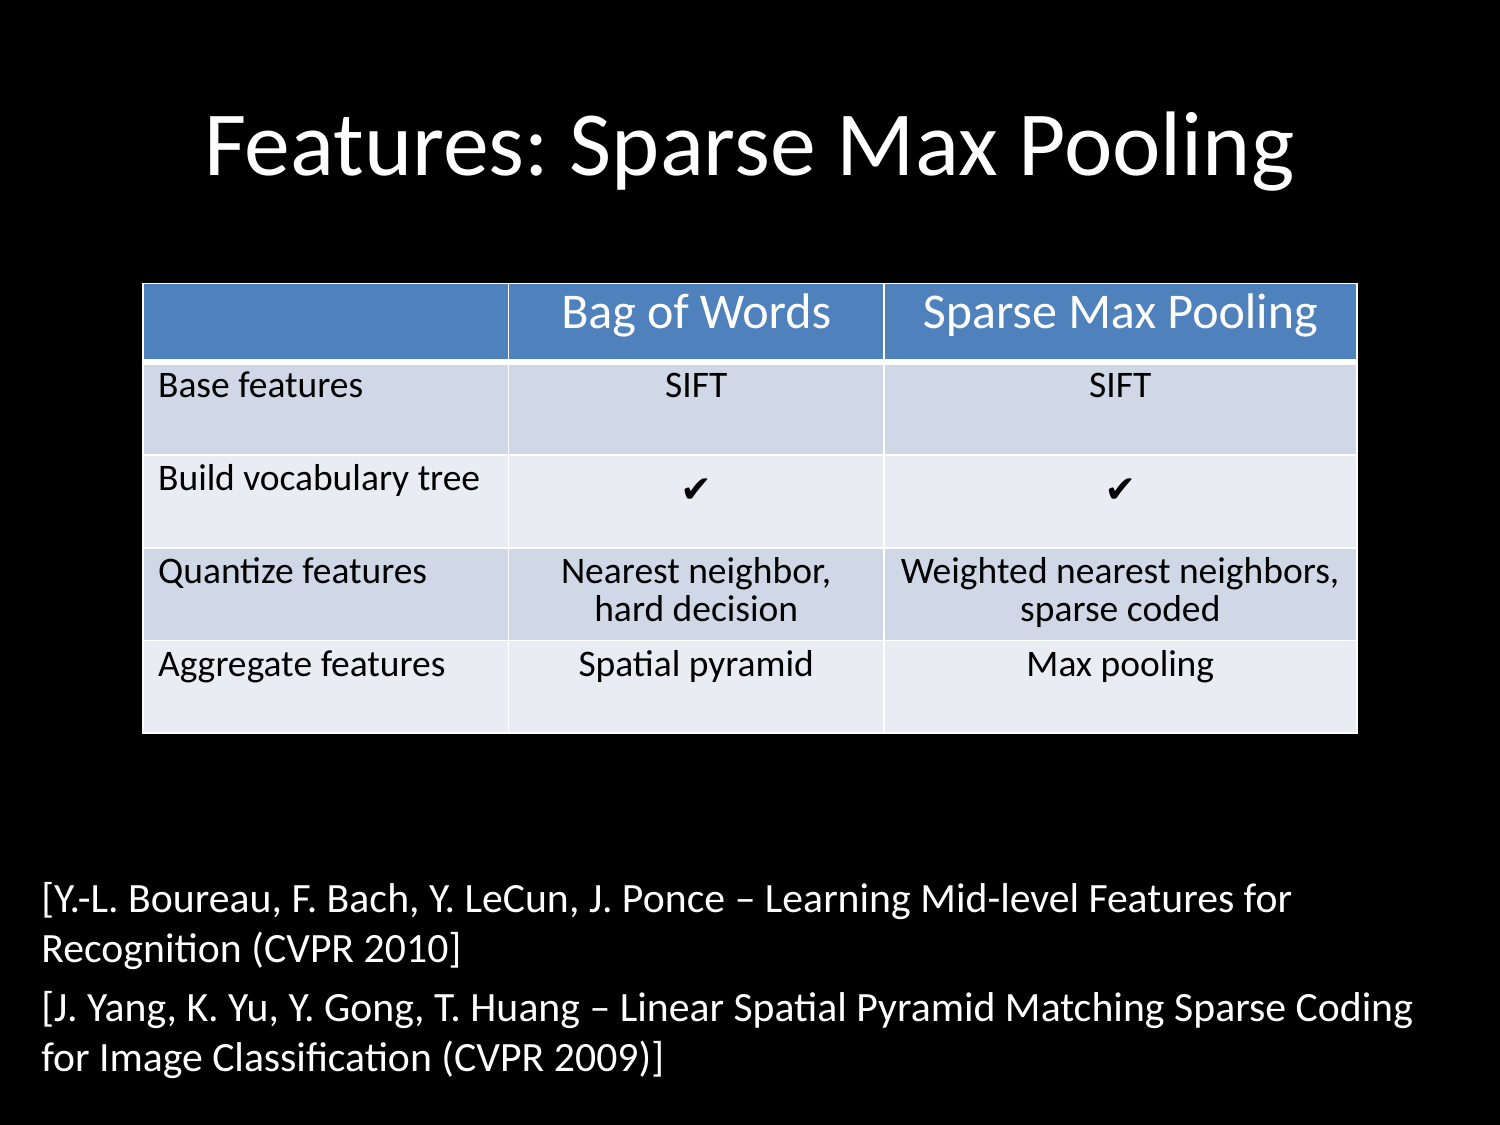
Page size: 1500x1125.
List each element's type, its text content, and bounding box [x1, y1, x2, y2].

table_cell Build vocabulary tree [144, 456, 508, 547]
table_cell Aggregate features [144, 641, 508, 732]
table_cell ✔ [509, 456, 883, 547]
table_cell SIFT [885, 365, 1356, 454]
title Features: Sparse Max Pooling [75, 45, 1425, 233]
table_cell ✔ [885, 456, 1356, 547]
table_cell Max pooling [885, 641, 1356, 732]
table_cell Quantize features [144, 549, 508, 640]
table_cell Base features [144, 365, 508, 454]
table_cell Spatial pyramid [509, 641, 883, 732]
table_header [144, 284, 508, 359]
table_cell Weighted nearest neighbors, sparse coded [885, 549, 1356, 640]
table_header Sparse Max Pooling [885, 284, 1356, 359]
table_header Bag of Words [509, 284, 883, 359]
text_box [Y.-L. Boureau, F. Bach, Y. LeCun, J. Ponce – Learning Mid-level Features for Recognition (CVPR 2010] [J. Yang, K. Yu, Y. Gong, T. Huang – Linear Spatial Pyramid Matching Sparse Coding for Image Classification (CVPR 2009)] [26, 863, 1474, 1087]
table_cell Nearest neighbor, hard decision [509, 549, 883, 640]
table_cell SIFT [509, 365, 883, 454]
